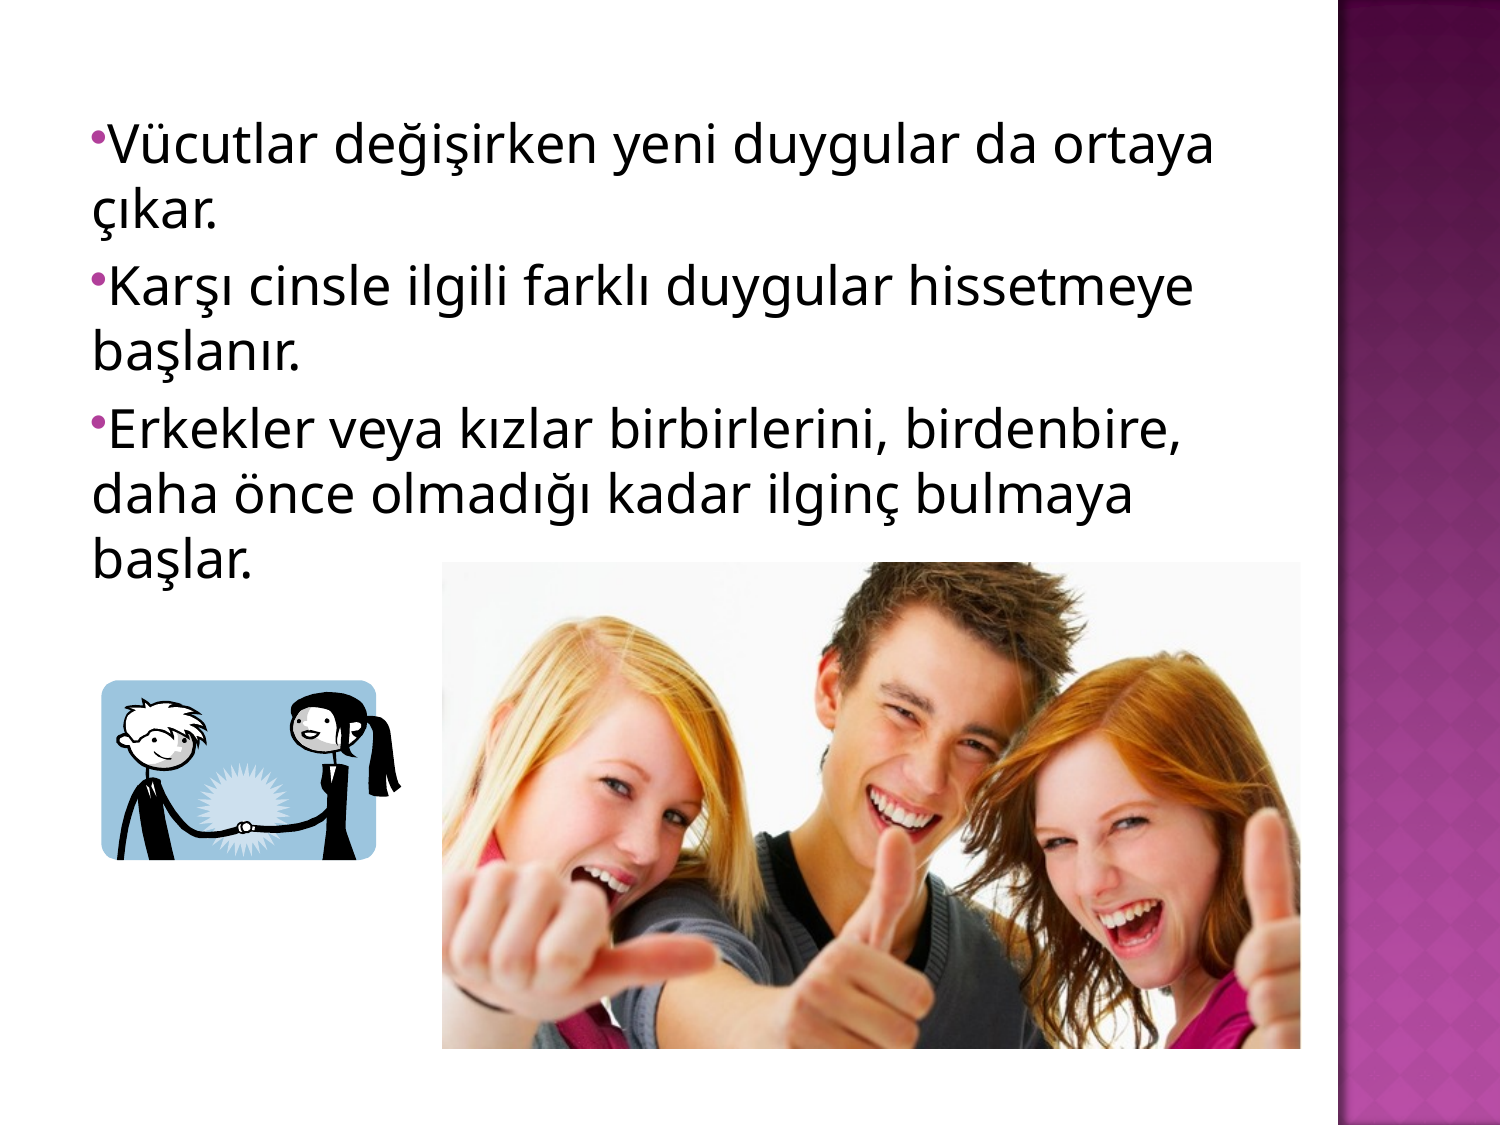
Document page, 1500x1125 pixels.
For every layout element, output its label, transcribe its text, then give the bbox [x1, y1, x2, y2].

picture [100, 679, 403, 862]
list Vücutlar değişirken yeni duygular da ortaya çıkar. Karşı cinsle ilgili farklı duygular hissetmeye başlanır. Erkekler veya kızlar birbirlerini, birdenbire, daha önce olmadığı kadar ilginç bulmaya başlar. [76, 101, 1263, 755]
picture [442, 562, 1302, 1049]
picture [1337, 0, 1500, 1125]
